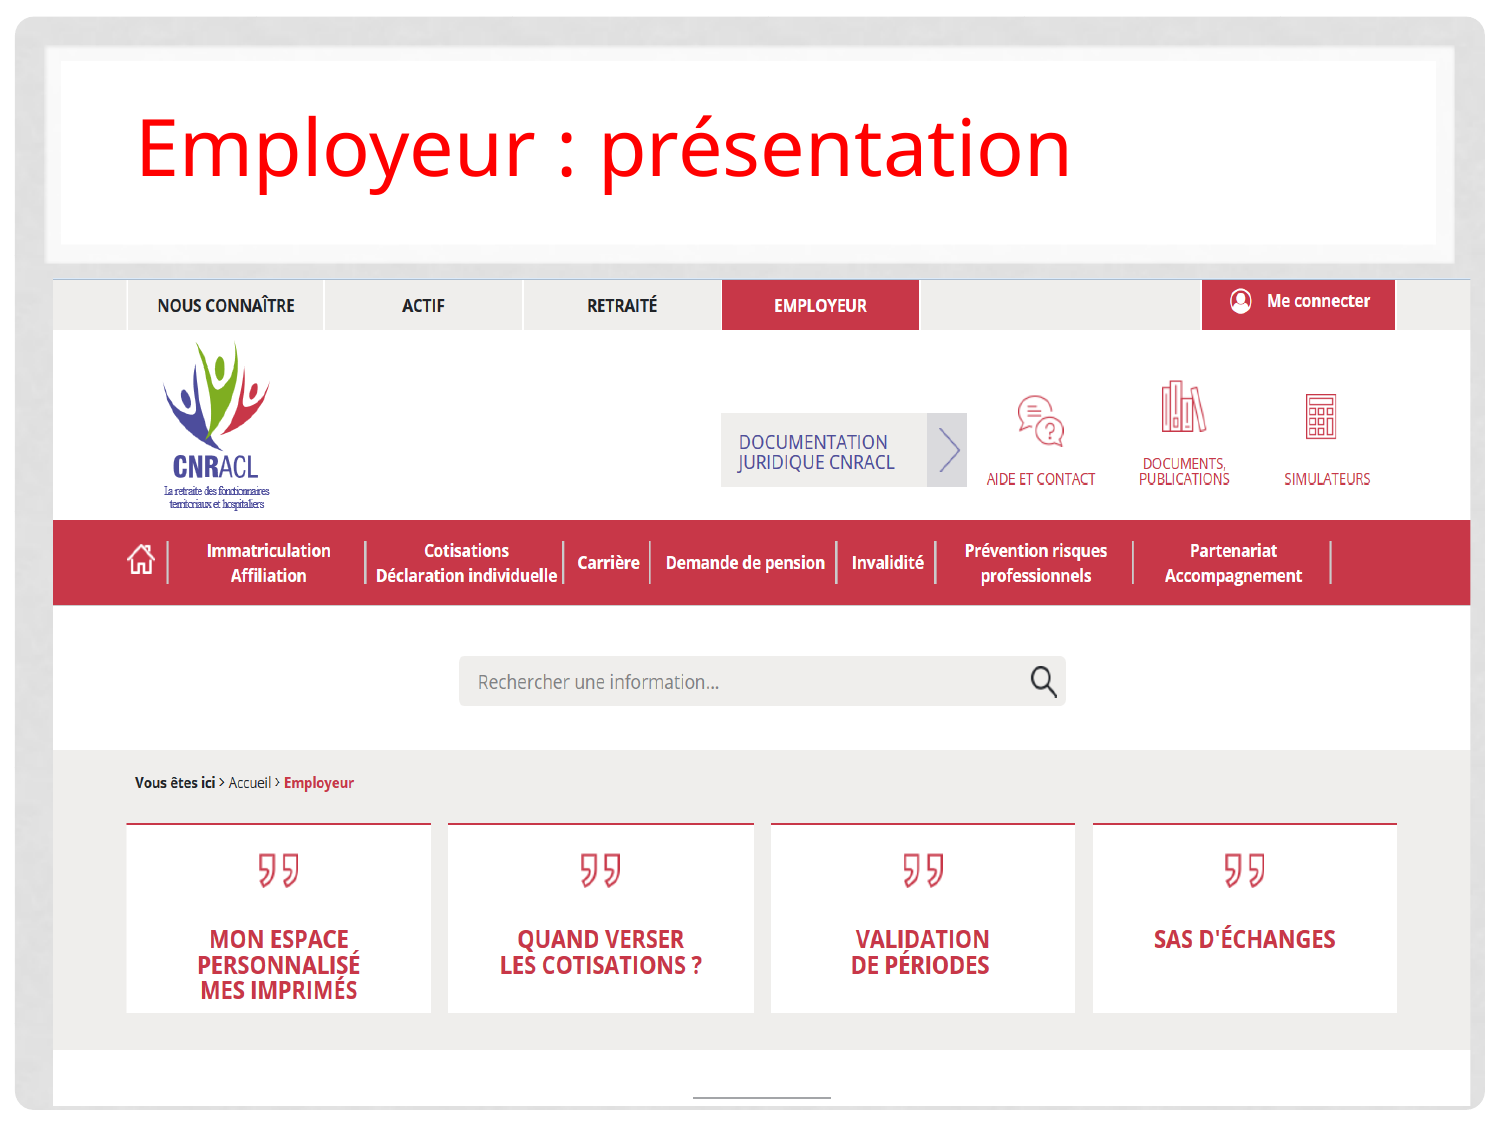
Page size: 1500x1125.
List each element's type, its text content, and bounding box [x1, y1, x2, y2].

text_box Employeur : présentation [100, 90, 1164, 200]
picture [52, 278, 1471, 1107]
